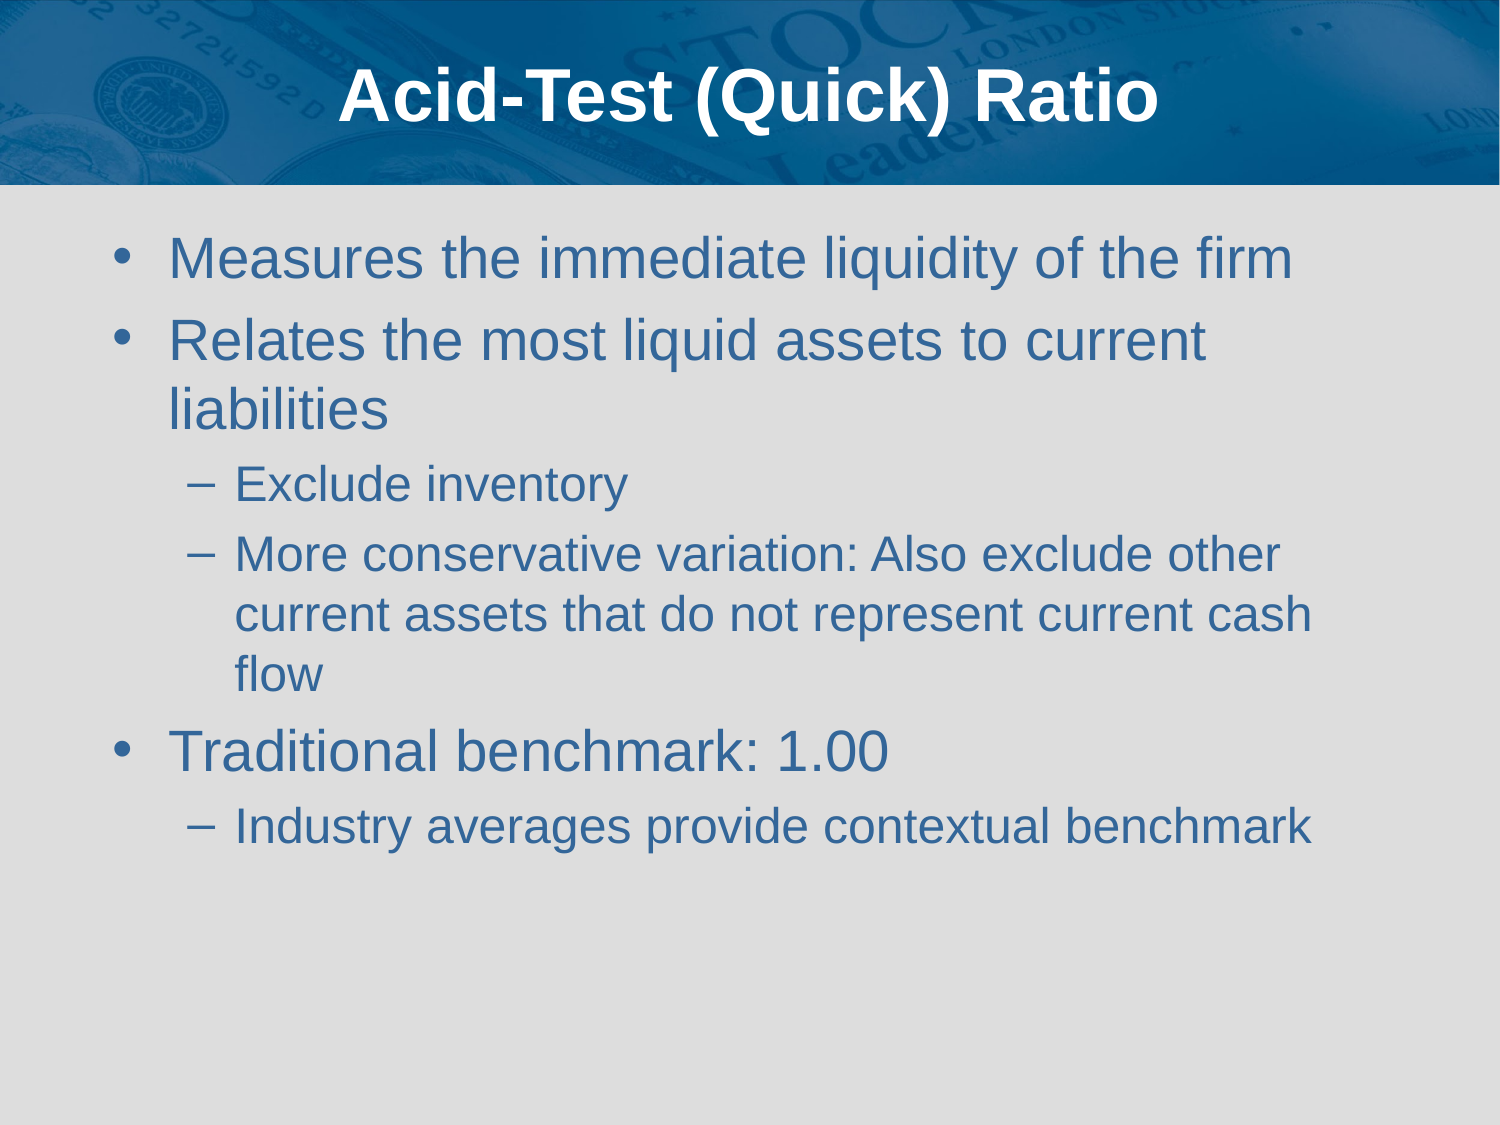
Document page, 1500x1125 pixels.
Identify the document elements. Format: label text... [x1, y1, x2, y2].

title Acid-Test (Quick) Ratio [0, 0, 1500, 185]
list Measures the immediate liquidity of the firm Relates the most liquid assets to current liabilities Exclude inventory More conservative variation: Also exclude other current assets that do not represent current cash flow Traditional benchmark: 1.00 Industry averages provide contextual benchmark [97, 212, 1413, 888]
